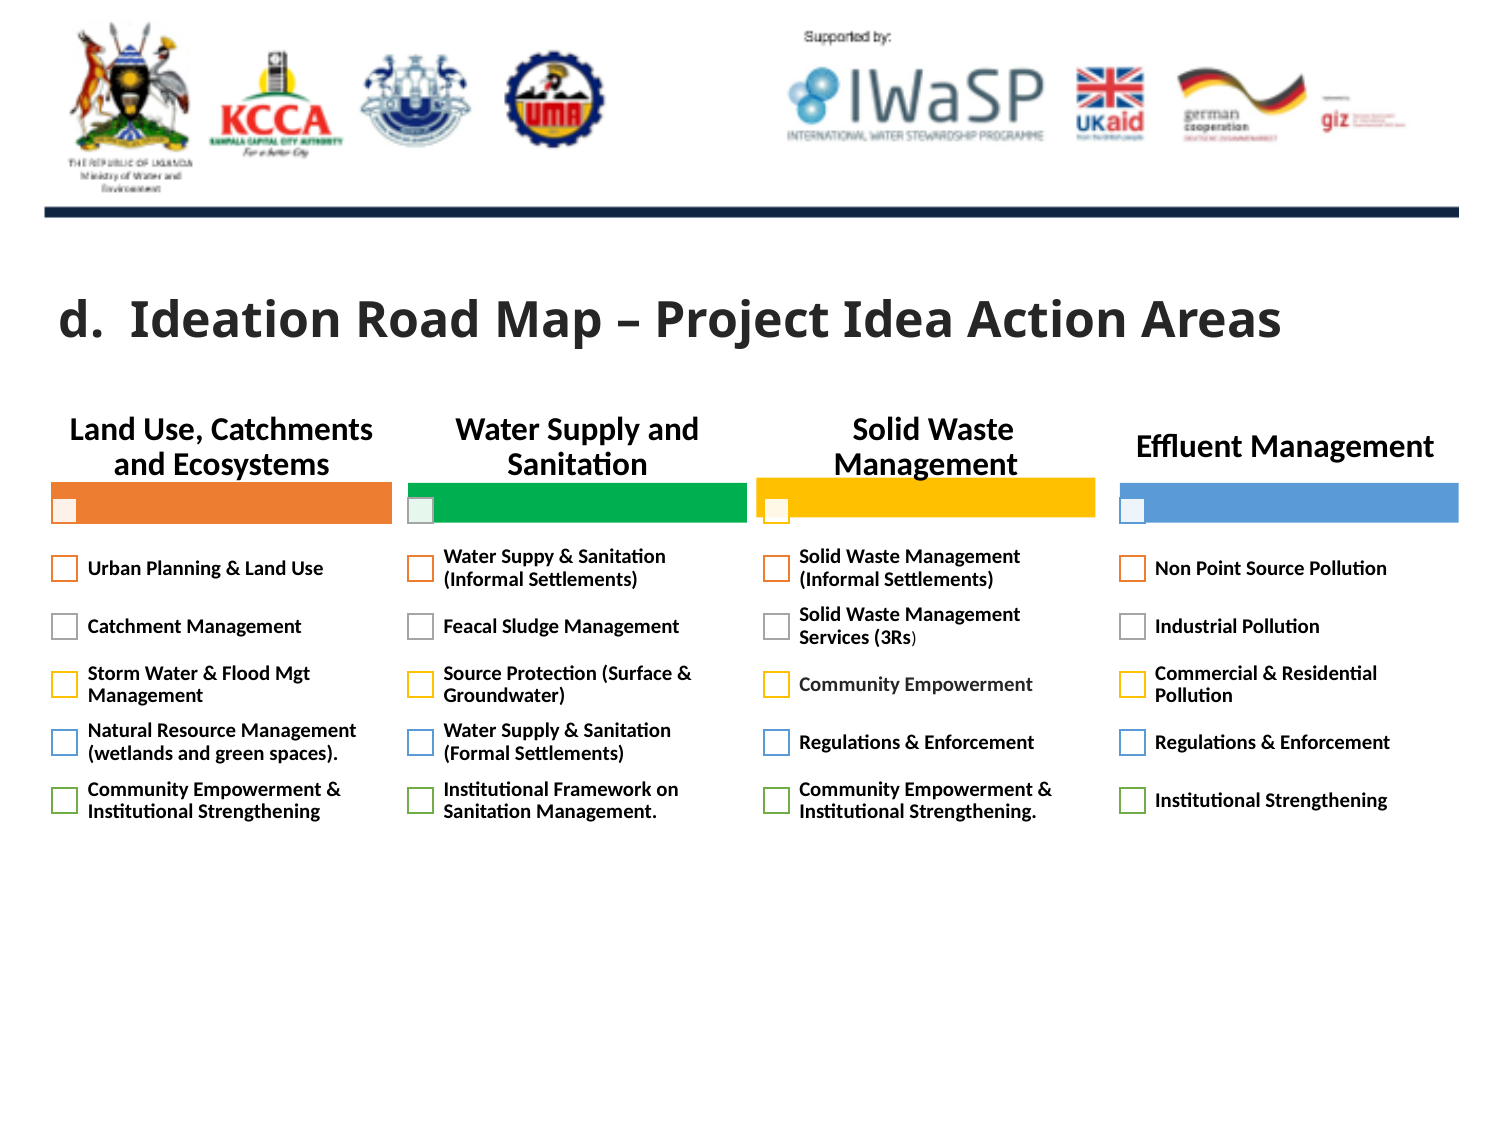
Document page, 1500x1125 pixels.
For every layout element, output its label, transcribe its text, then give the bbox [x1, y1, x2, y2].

text_box d. Ideation Road Map – Project Idea Action Areas [43, 280, 1391, 365]
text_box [52, 410, 1459, 950]
picture [43, 2, 1459, 235]
